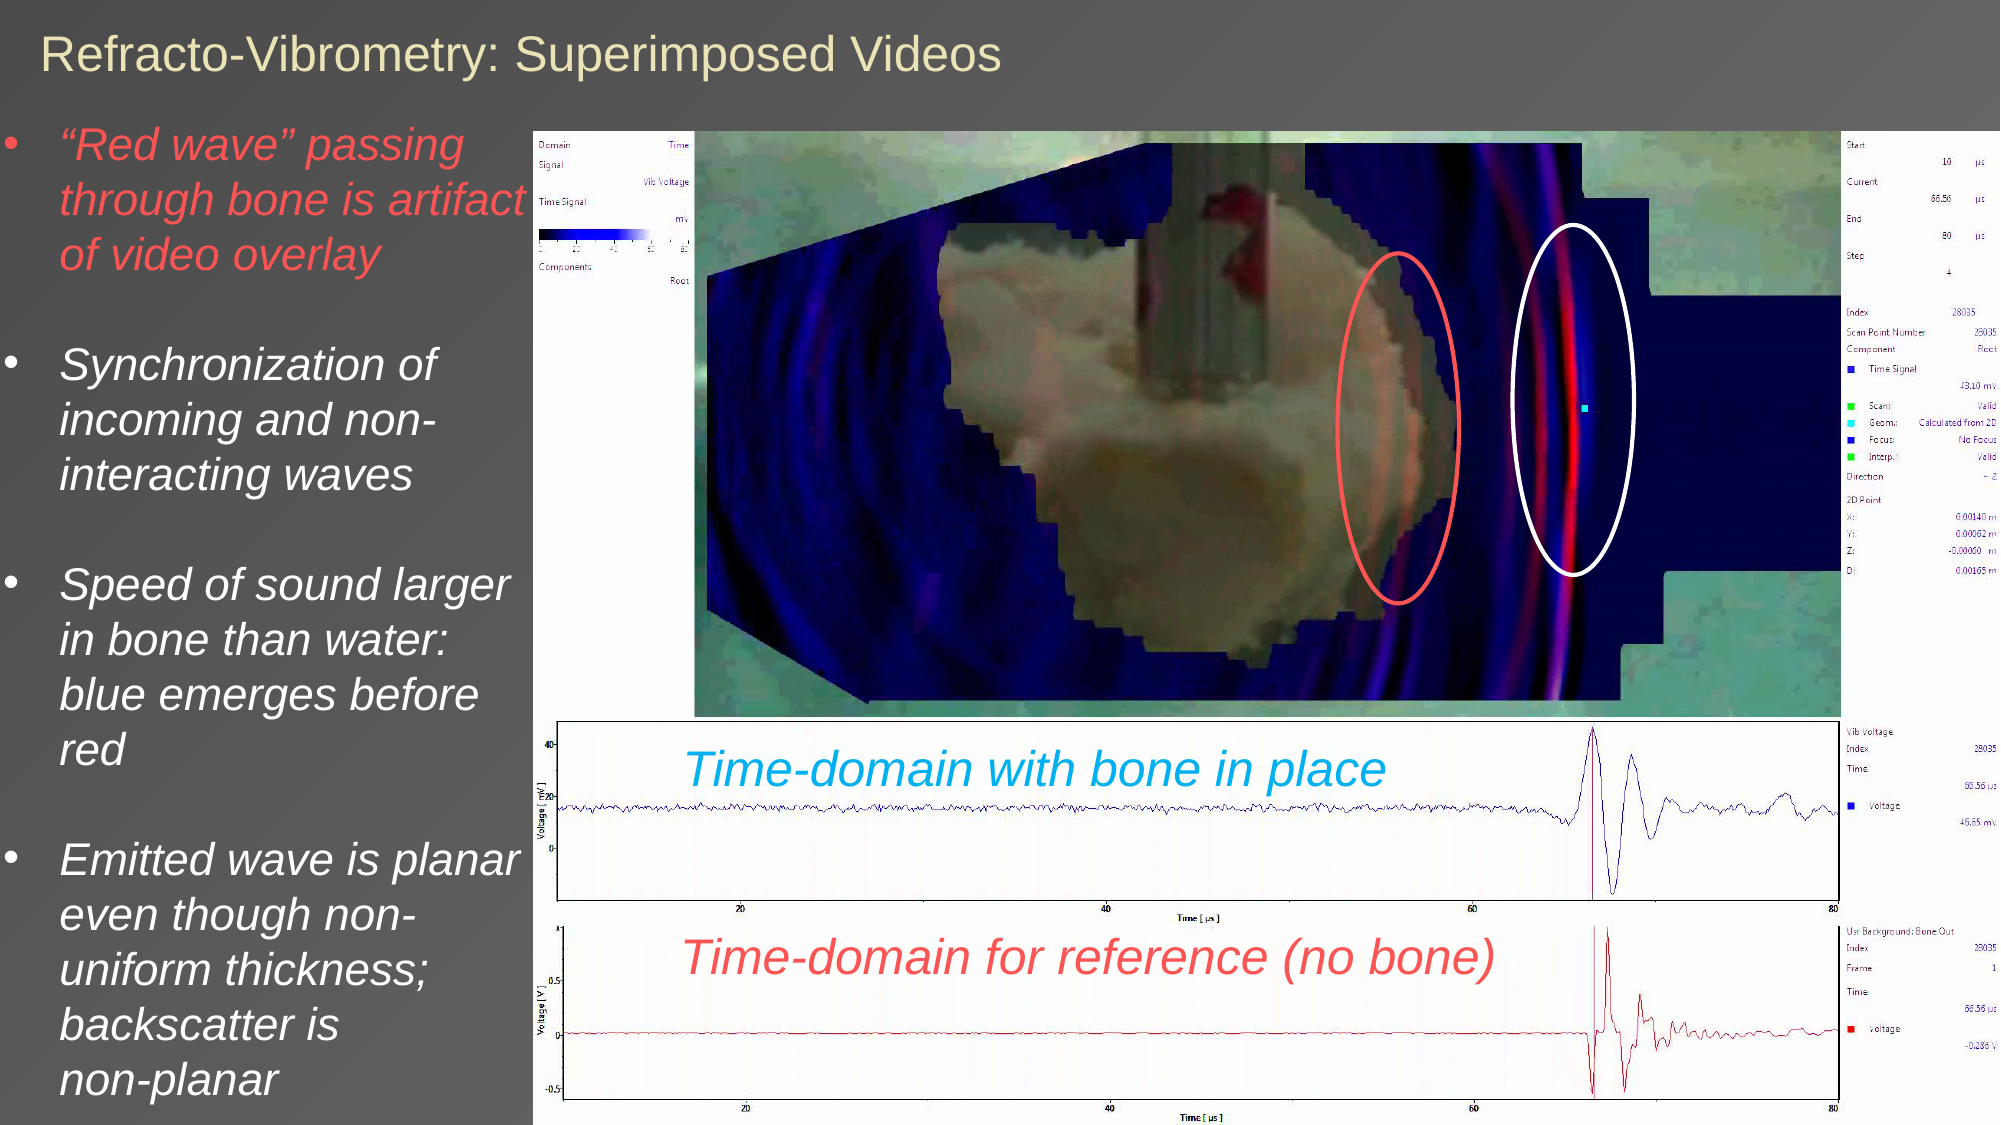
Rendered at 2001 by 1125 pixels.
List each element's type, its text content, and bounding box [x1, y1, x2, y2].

text_box “Red wave” passing through bone is artifact of video overlay Synchronization of incoming and non-interacting waves Speed of sound larger in bone than water: blue emerges before red Emitted wave is planar even though non-uniform thickness; backscatter is non-planar [0, 107, 555, 1125]
text_box Refracto-Vibrometry: Superimposed Videos [24, 1, 1650, 102]
picture [532, 131, 2000, 1125]
